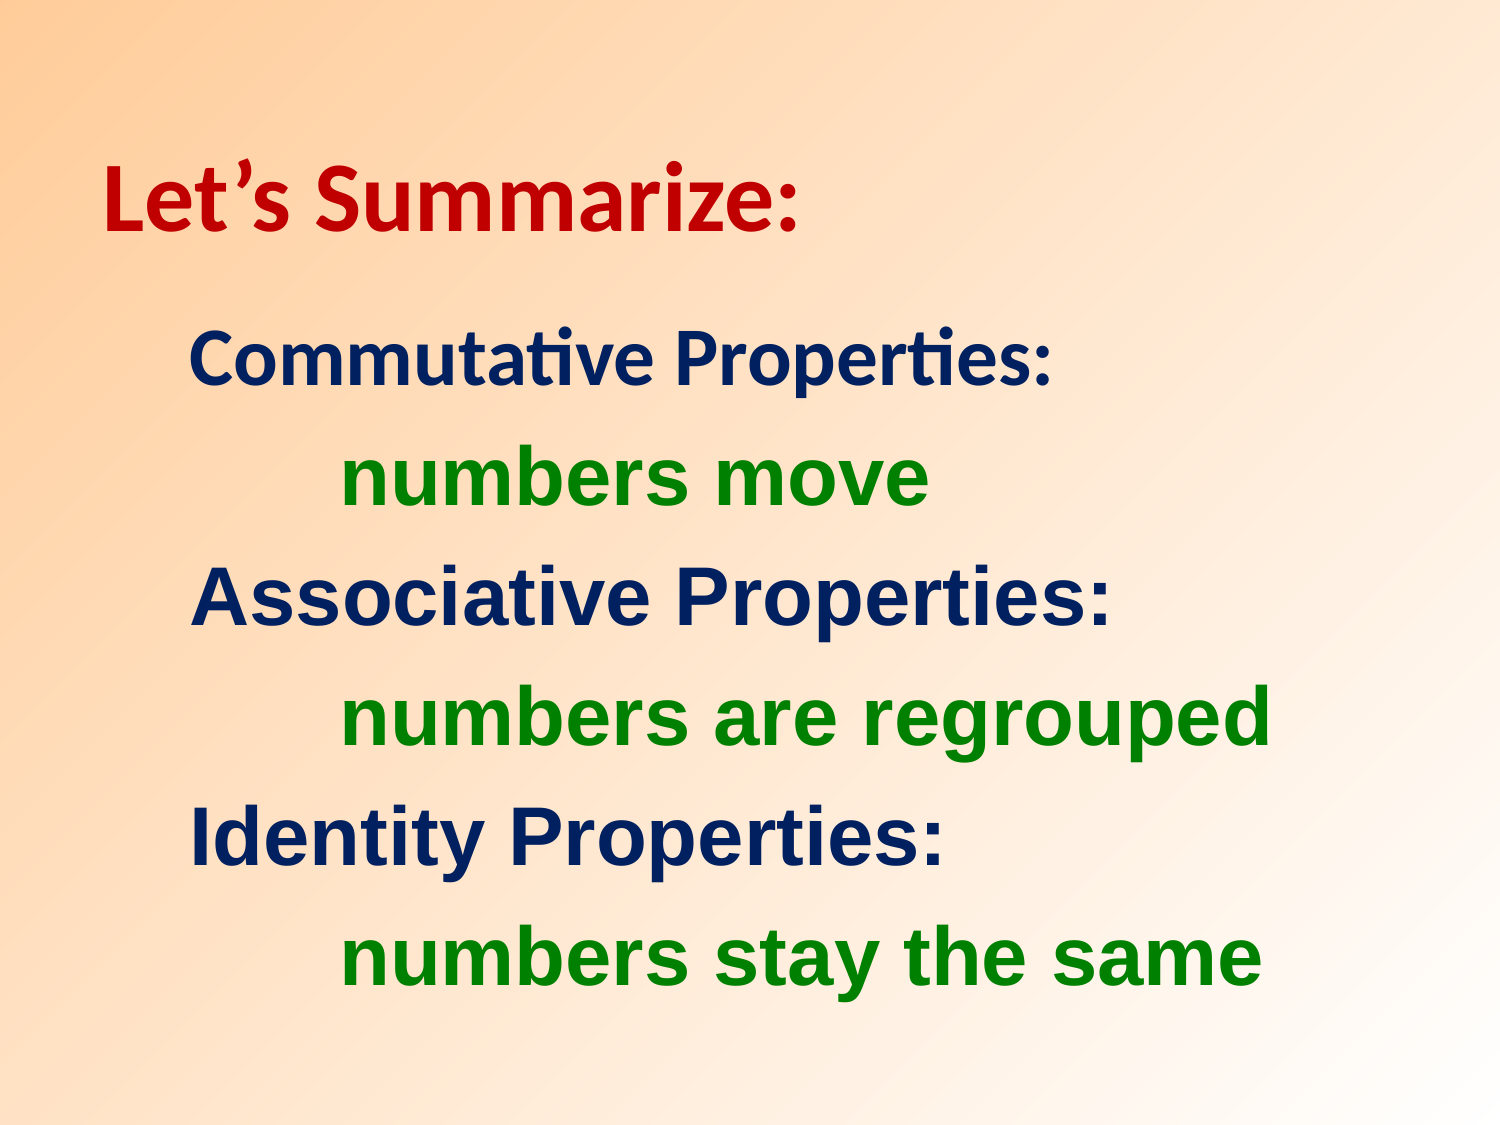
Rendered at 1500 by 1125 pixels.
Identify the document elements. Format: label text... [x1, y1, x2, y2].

text_box Let’s Summarize: [87, 99, 1450, 259]
text_box Commutative Properties: numbers move Associative Properties: numbers are regrouped Identity Properties: numbers stay the same [174, 274, 1363, 1010]
